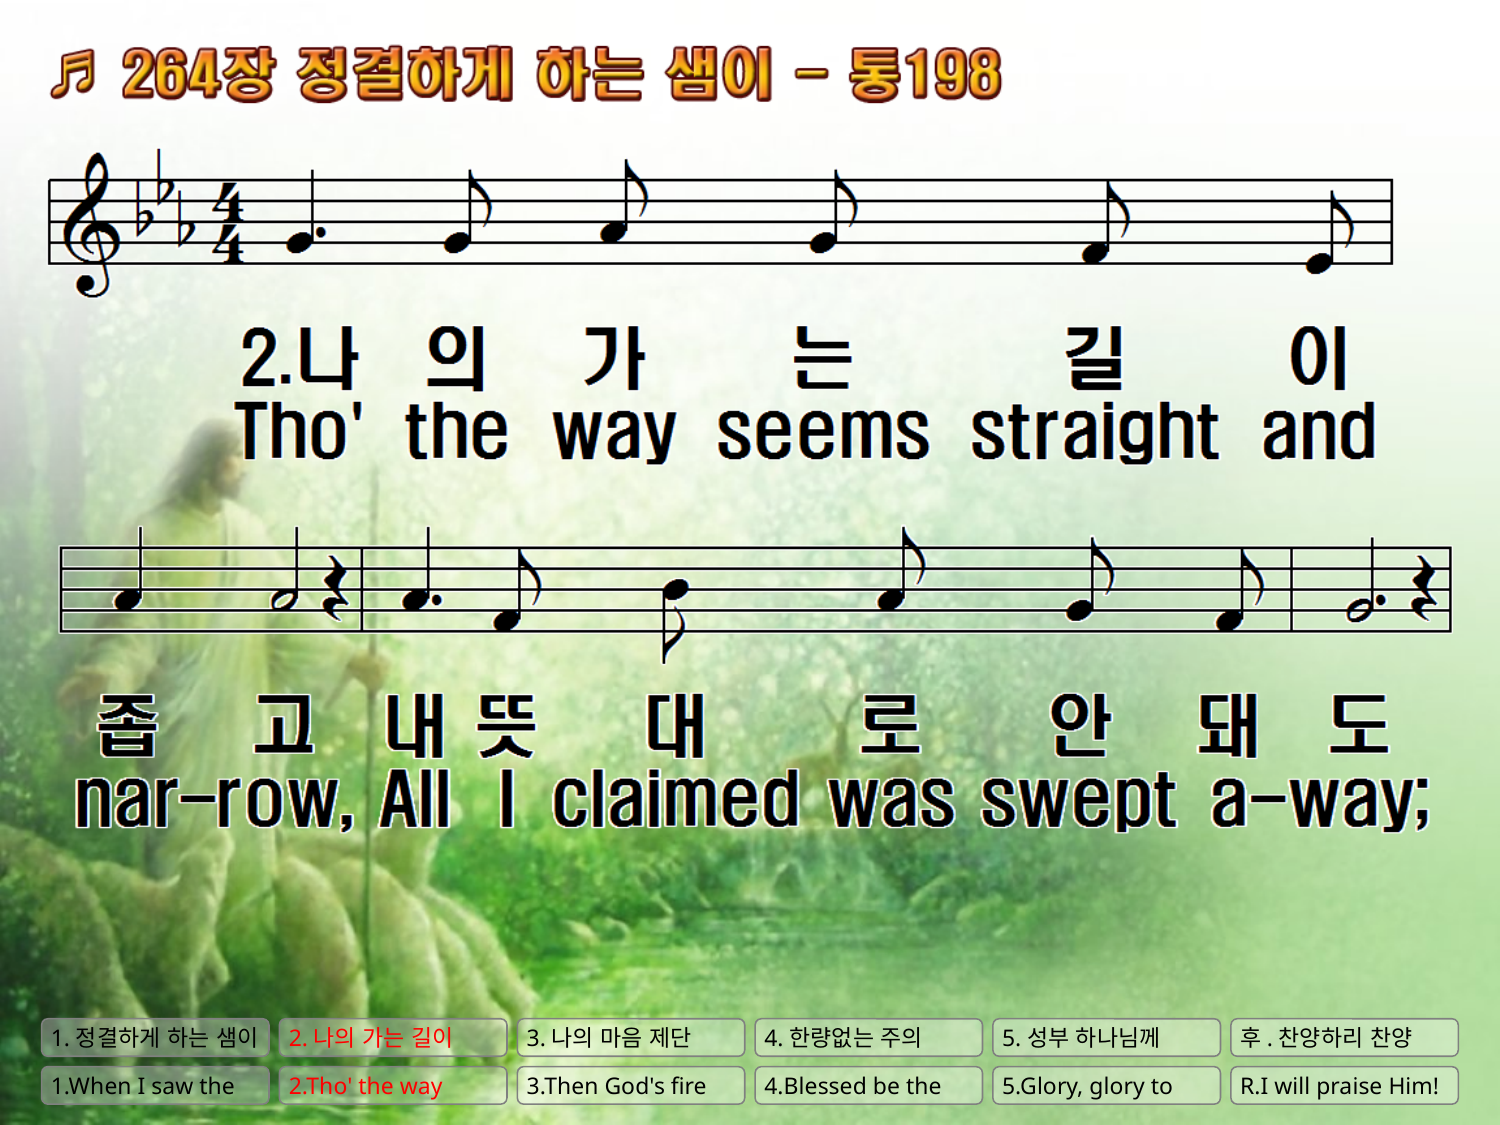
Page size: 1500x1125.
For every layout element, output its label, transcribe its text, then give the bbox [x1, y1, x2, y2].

text_box 1.When I saw the [41, 1066, 269, 1105]
text_box 2.Tho' the way [279, 1066, 507, 1105]
text_box 5.Glory, glory to [992, 1066, 1221, 1105]
text_box 3.나의 마음 제단 [517, 1018, 745, 1057]
picture [0, 0, 1500, 844]
text_box R.I will praise Him! [1230, 1066, 1459, 1105]
text_box 후.찬양하리 찬양 [1230, 1018, 1459, 1057]
text_box 4.Blessed be the [755, 1066, 983, 1105]
text_box 5.성부 하나님께 [992, 1018, 1221, 1057]
text_box 3.Then God's fire [517, 1066, 745, 1105]
text_box 4.한량없는 주의 [755, 1018, 983, 1057]
text_box 1.정결하게 하는 샘이 [41, 1018, 269, 1057]
text_box 2.나의 가는 길이 [279, 1018, 507, 1057]
